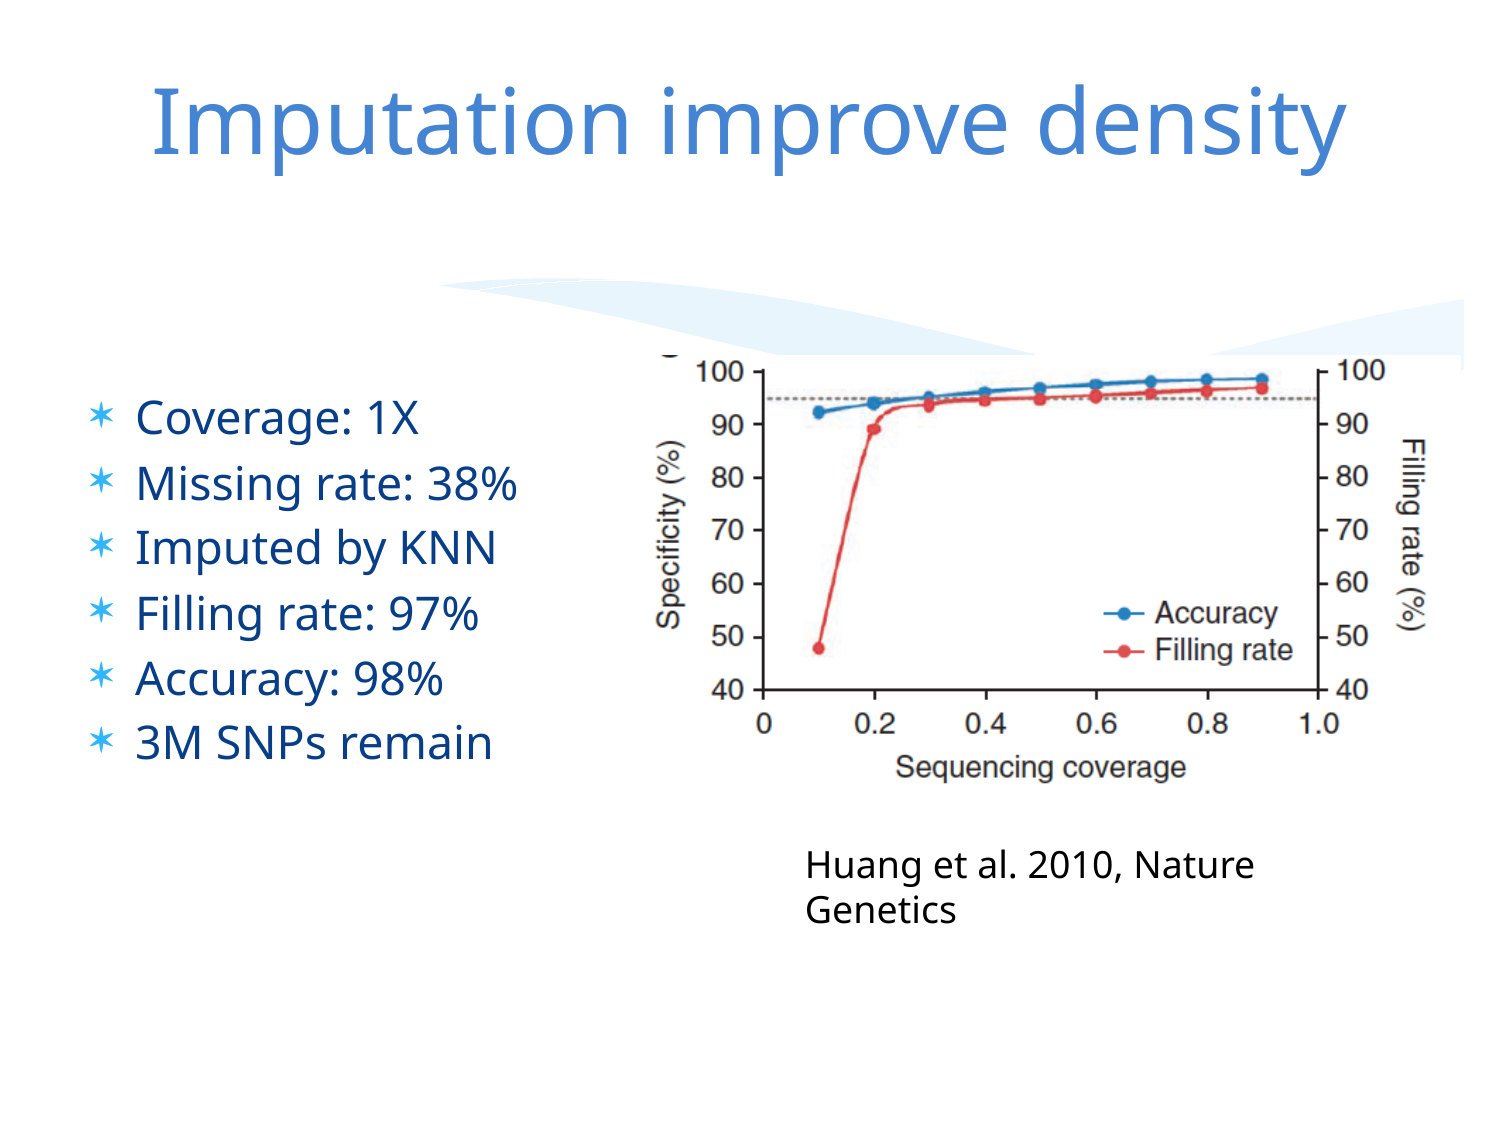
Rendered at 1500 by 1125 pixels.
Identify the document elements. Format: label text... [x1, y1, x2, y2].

title Imputation improve density [75, 15, 1425, 221]
text_box Huang et al. 2010, Nature Genetics [790, 833, 1425, 939]
list Coverage: 1X Missing rate: 38% Imputed by KNN Filling rate: 97% Accuracy: 98% 3M SNPs remain [75, 380, 636, 780]
picture [642, 355, 1462, 806]
